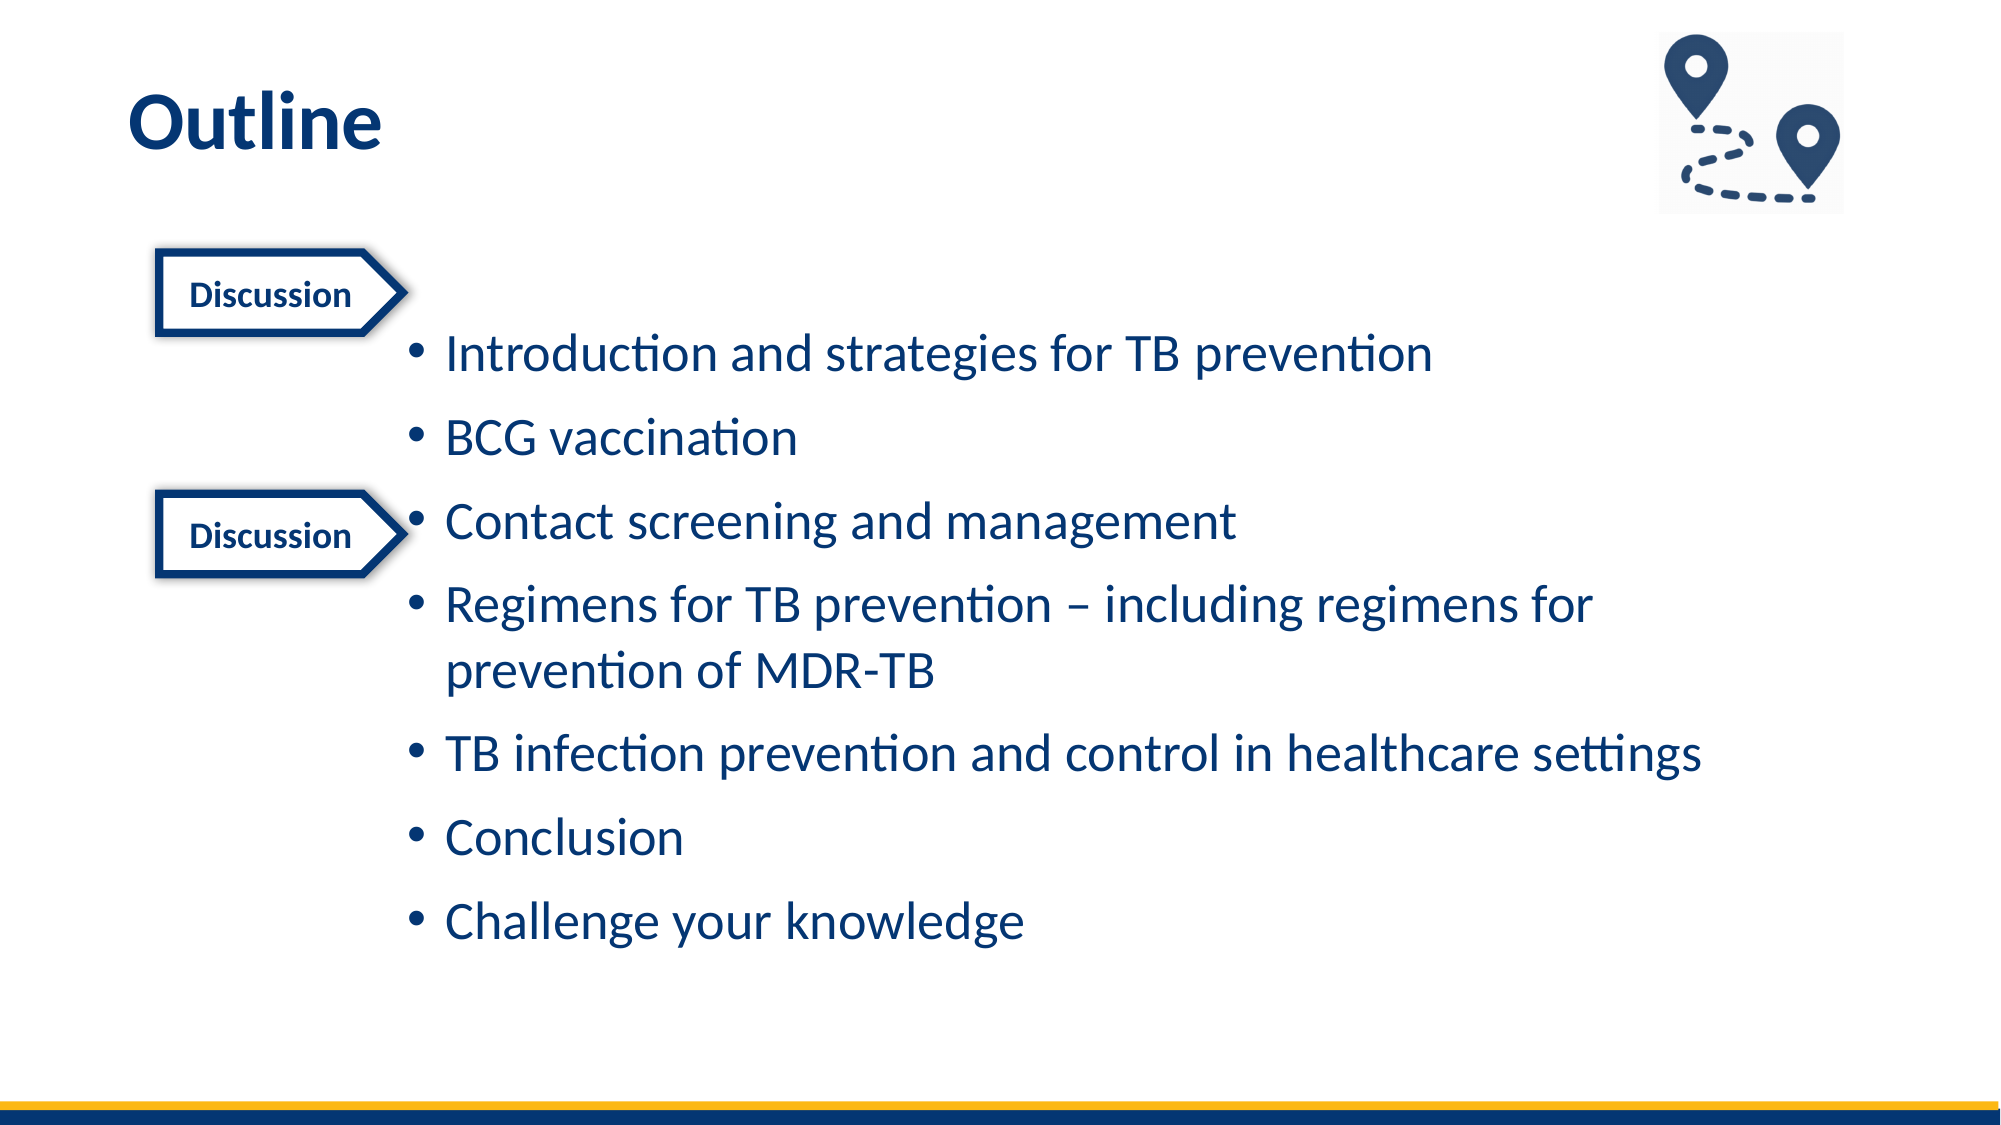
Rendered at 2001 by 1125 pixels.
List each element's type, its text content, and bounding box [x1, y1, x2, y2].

text_box Discussion [158, 251, 405, 334]
title Outline [114, 31, 1635, 215]
list Introduction and strategies for TB prevention BCG vaccination Contact screening and management Regimens for TB prevention – including regimens for prevention of MDR-TB TB infection prevention and control in healthcare settings Conclusion Challenge your knowledge [392, 225, 1863, 965]
text_box Discussion [158, 492, 405, 576]
